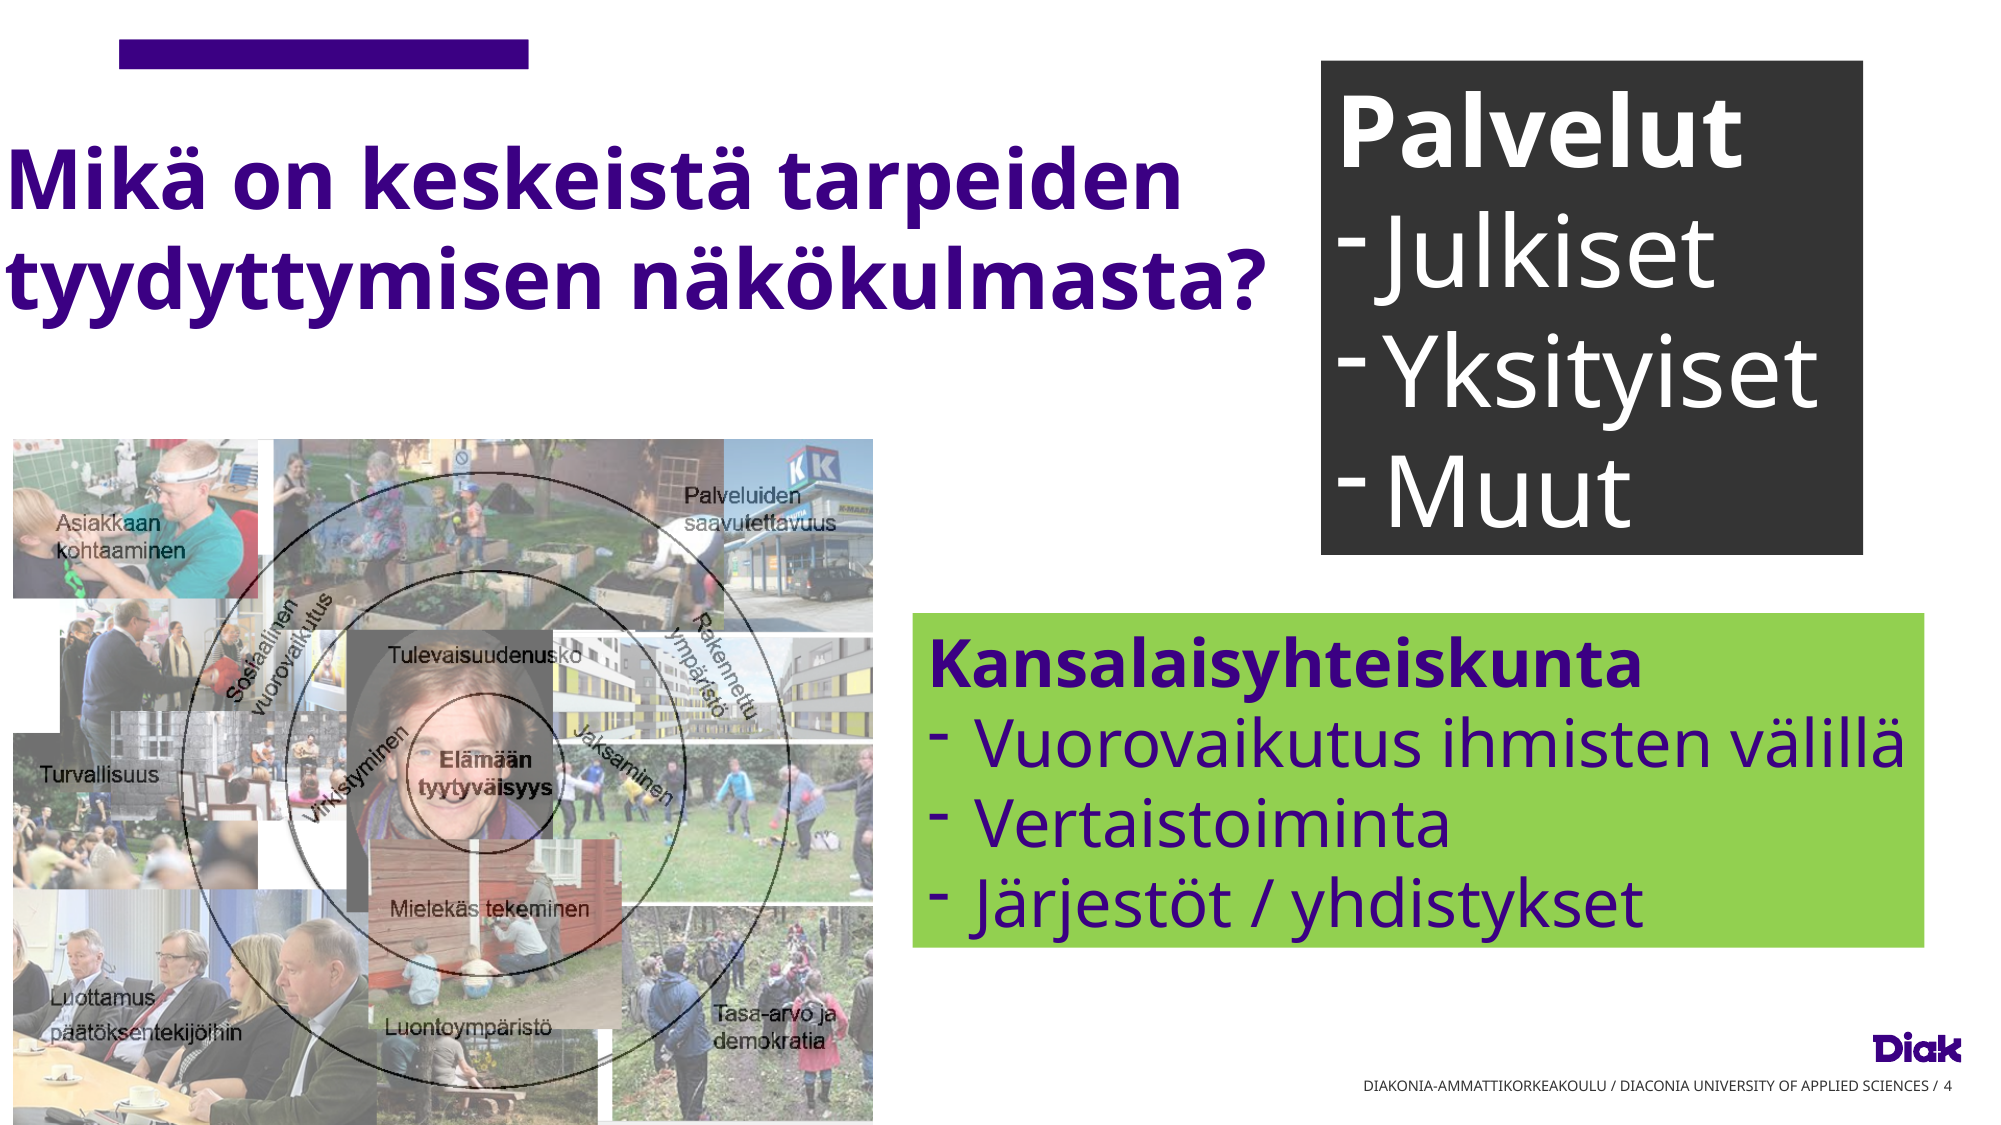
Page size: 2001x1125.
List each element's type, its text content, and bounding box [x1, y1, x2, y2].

picture [0, 439, 893, 1125]
text_box Palvelut Julkiset Yksityiset Muut [1321, 60, 1864, 555]
slide_number 4 [1943, 1056, 1987, 1117]
text_box Mikä on keskeistä tarpeiden tyydyttymisen näkökulmasta? [0, 118, 1284, 334]
text_box Kansalaisyhteiskunta Vuorovaikutus ihmisten välillä Vertaistoiminta Järjestöt / yhdistykset [912, 613, 1925, 948]
footer DIAKONIA-AMMATTIKORKEAKOULU / DIACONIA UNIVERSITY OF APPLIED SCIENCES / [1269, 1056, 1943, 1117]
